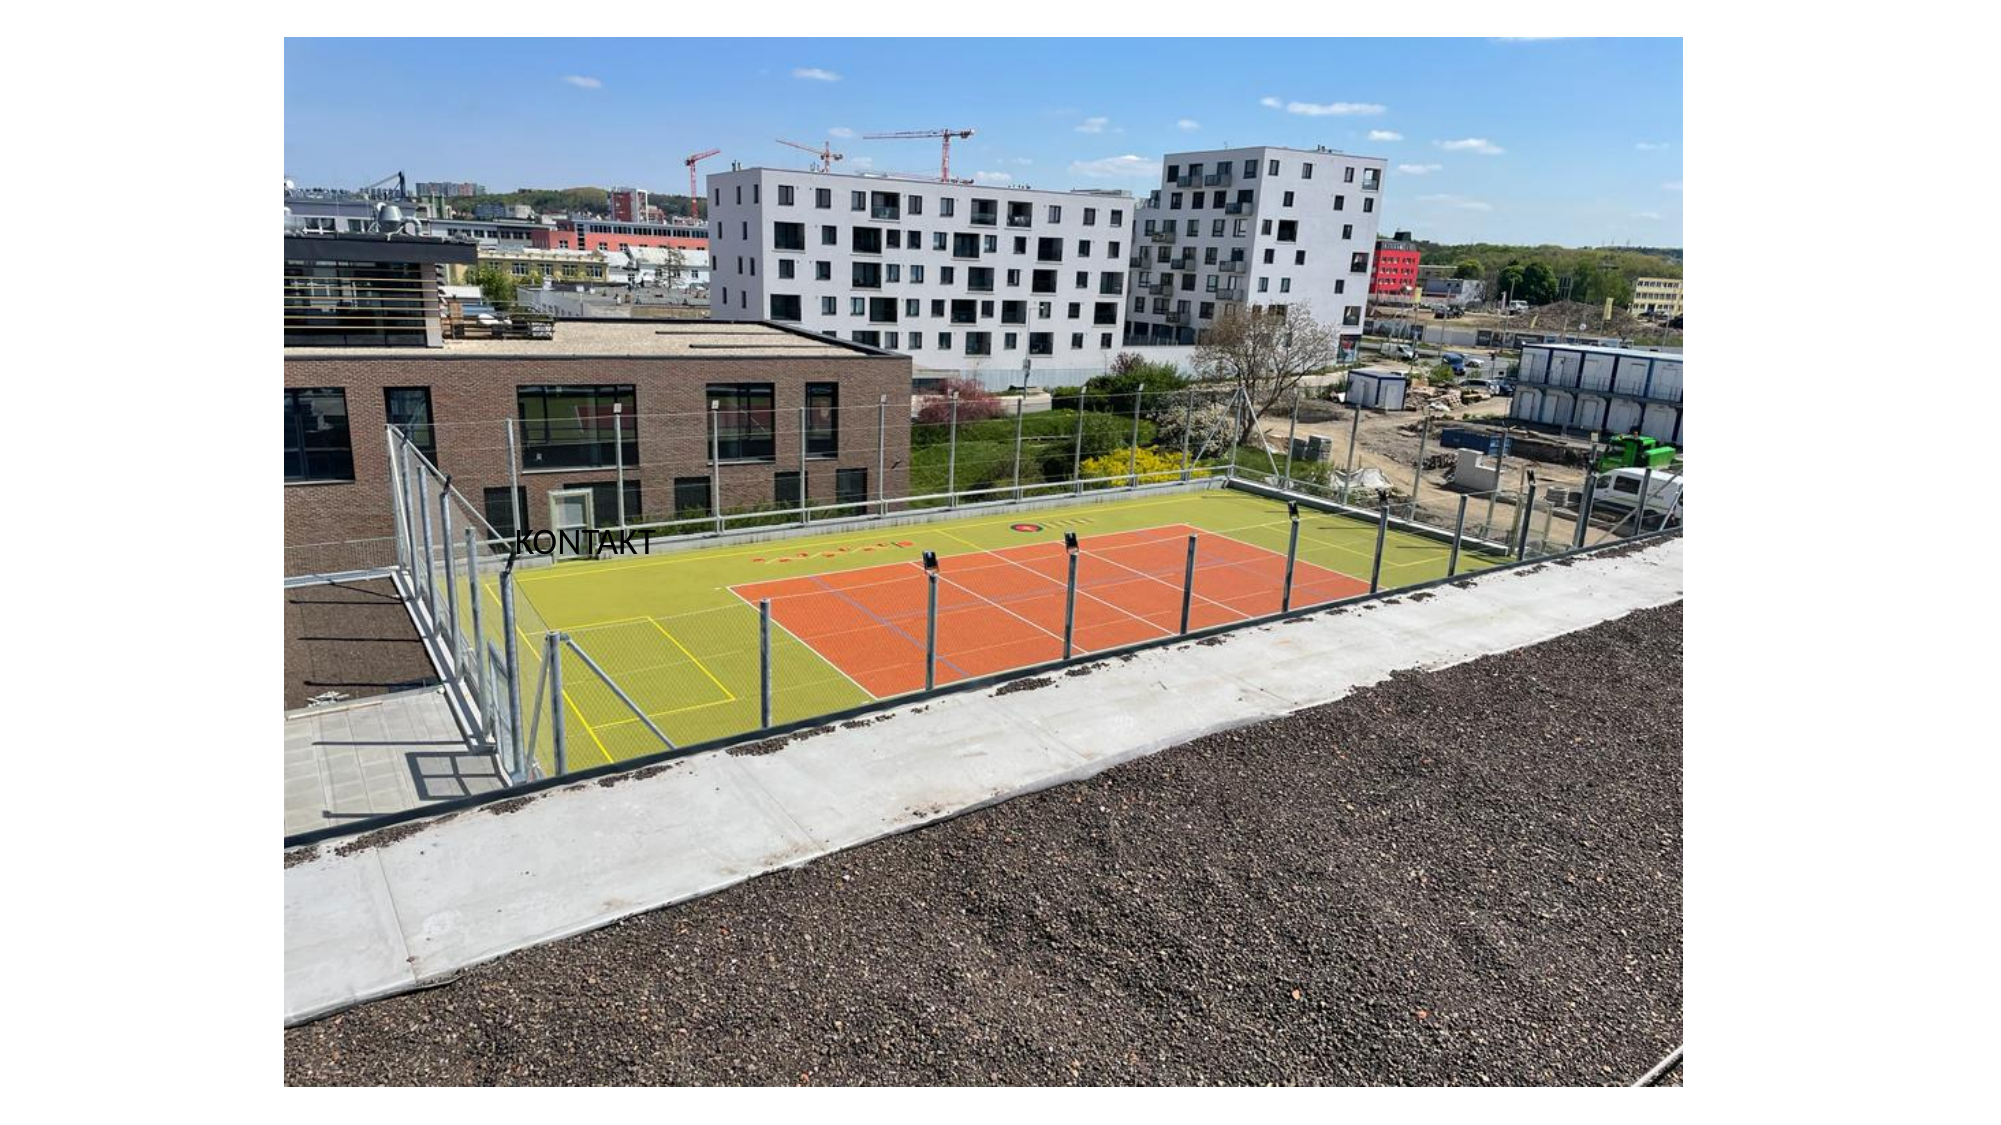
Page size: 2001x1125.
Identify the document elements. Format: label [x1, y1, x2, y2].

picture [284, 37, 1683, 1087]
